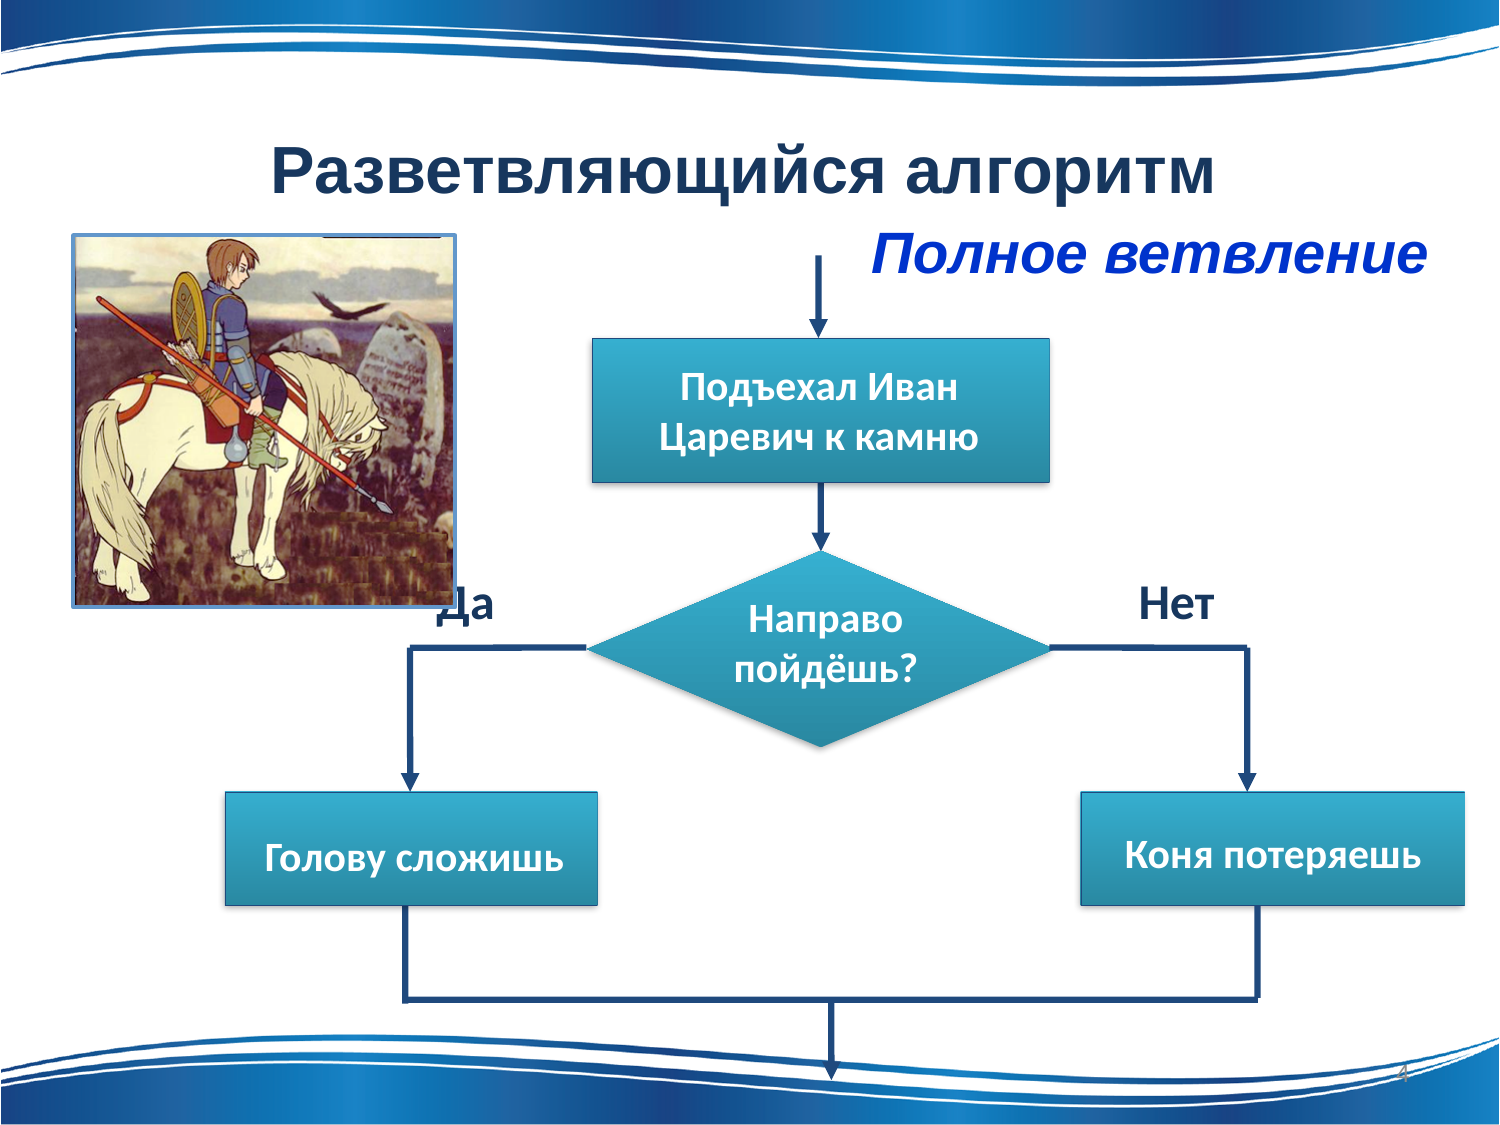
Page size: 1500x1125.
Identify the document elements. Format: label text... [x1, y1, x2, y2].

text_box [222, 255, 1465, 1081]
title Разветвляющийся алгоритм [69, 77, 1420, 253]
slide_number 4 [1074, 1089, 1425, 1103]
picture [0, 0, 1500, 1125]
text_box Полное ветвление [843, 207, 1457, 253]
